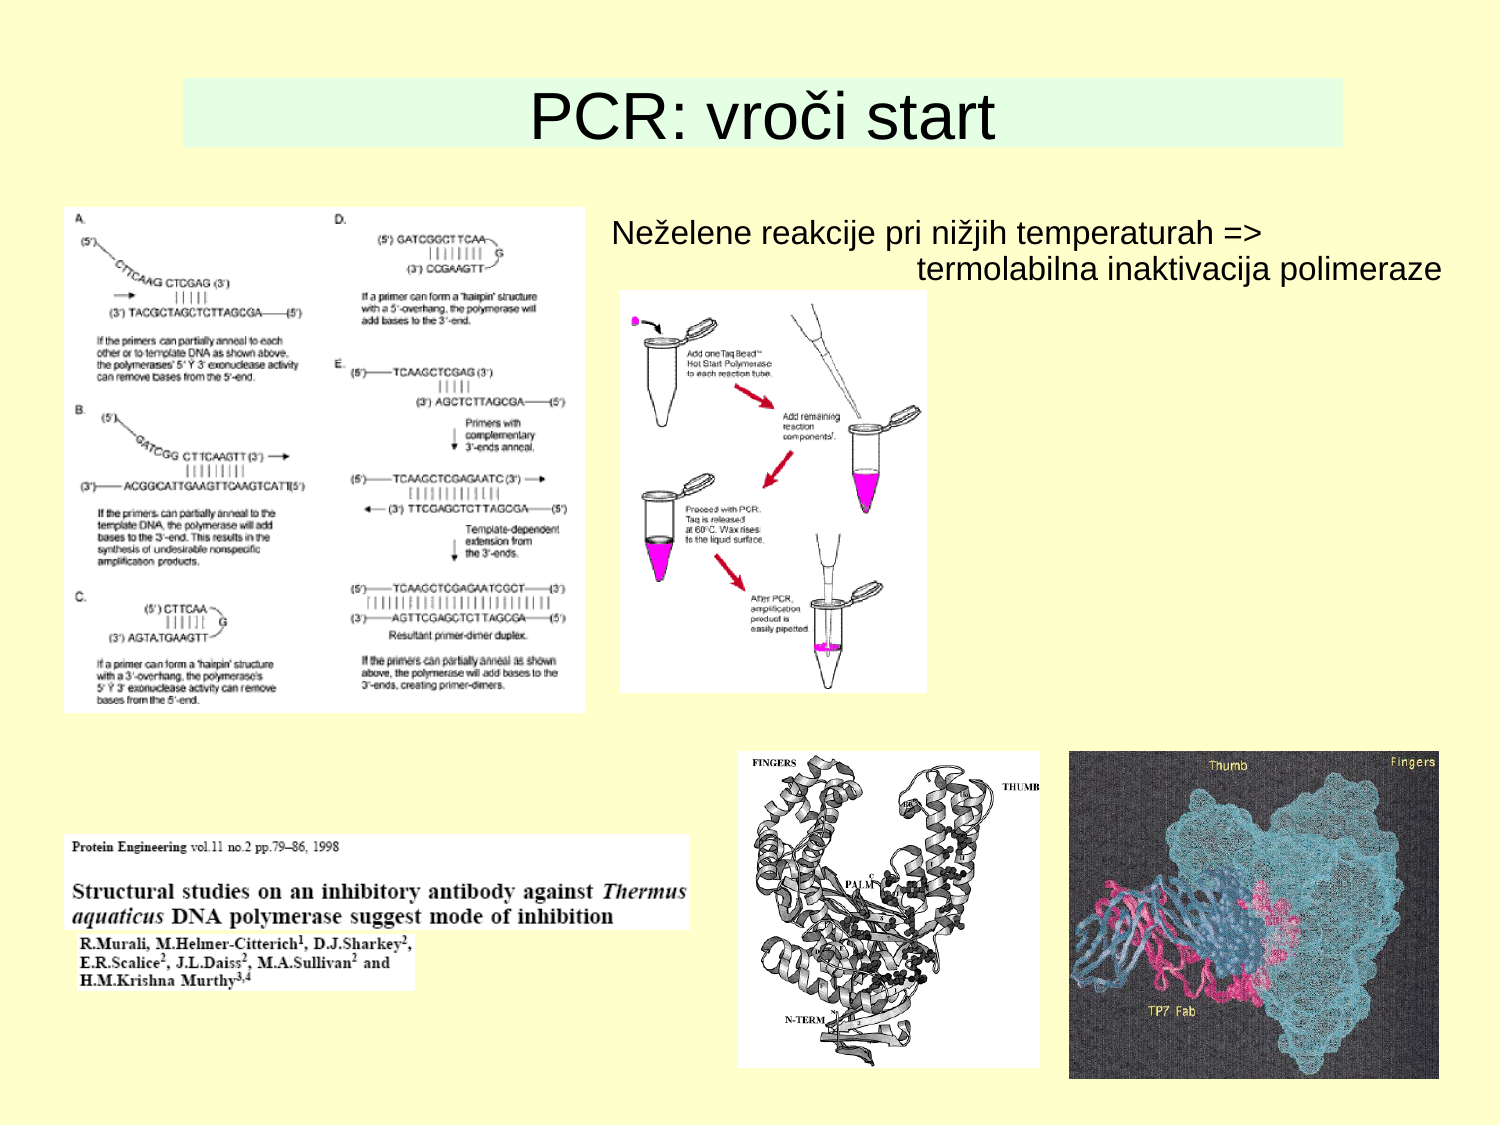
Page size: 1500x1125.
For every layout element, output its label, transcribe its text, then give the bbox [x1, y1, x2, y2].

picture [1068, 751, 1439, 1080]
text_box Neželene reakcije pri nižjih temperaturah => termolabilna inaktivacija polimeraze [596, 207, 1471, 719]
picture [737, 751, 1040, 1068]
text_box PCR: vroči start [183, 78, 1343, 148]
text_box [64, 833, 691, 991]
picture [619, 290, 927, 693]
picture [64, 207, 585, 714]
